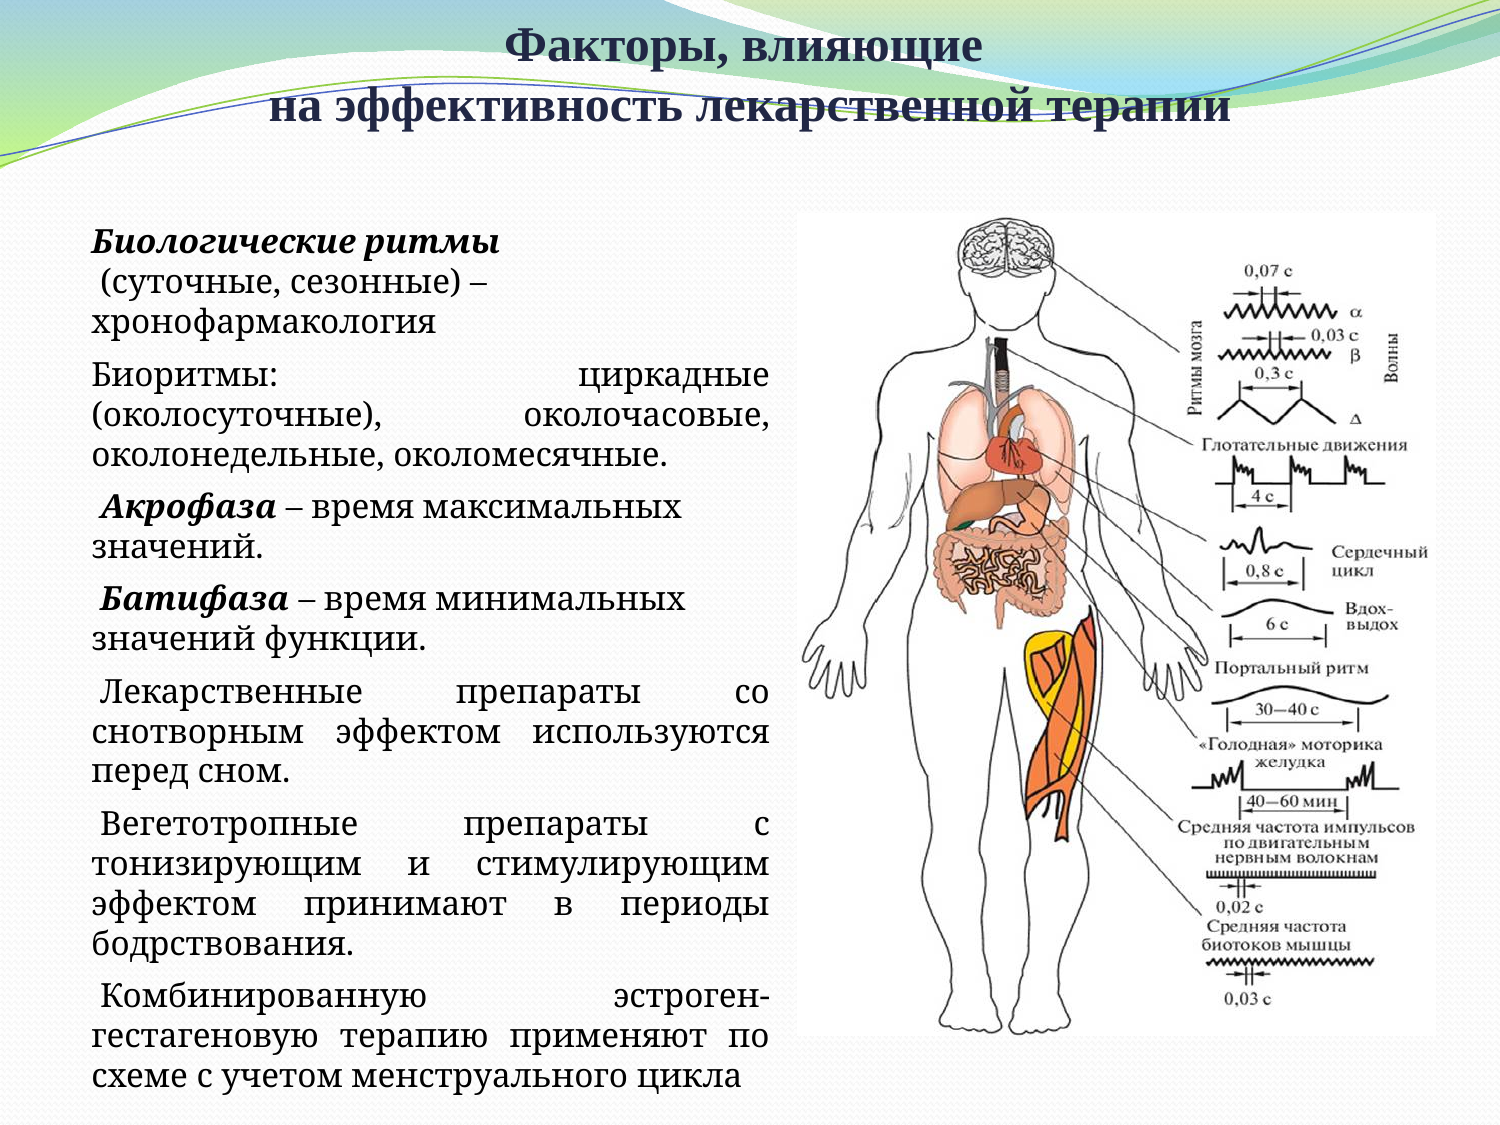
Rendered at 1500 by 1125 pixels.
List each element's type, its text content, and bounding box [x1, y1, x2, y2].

picture [796, 212, 1436, 1036]
text_box Биологические ритмы (суточные, сезонные) – хронофармакология Биоритмы: циркадные (околосуточные), околочасовые, околонедельные, околомесячные. Акрофаза – время максимальных значений. Батифаза – время минимальных значений функции. Лекарственные препараты со снотворным эффектом используются перед сном. Вегетотропные препараты с тонизирующим и стимулирующим эффектом принимают в периоды бодрствования. Комбинированную эстроген-гестагеновую терапию применяют по схеме с учетом менструального цикла [76, 213, 786, 1102]
title Факторы, влияющие на эффективность лекарственной терапии [112, 79, 1388, 132]
title Факторы, влияющие на эффективность лекарственной терапии [112, 1, 1388, 78]
